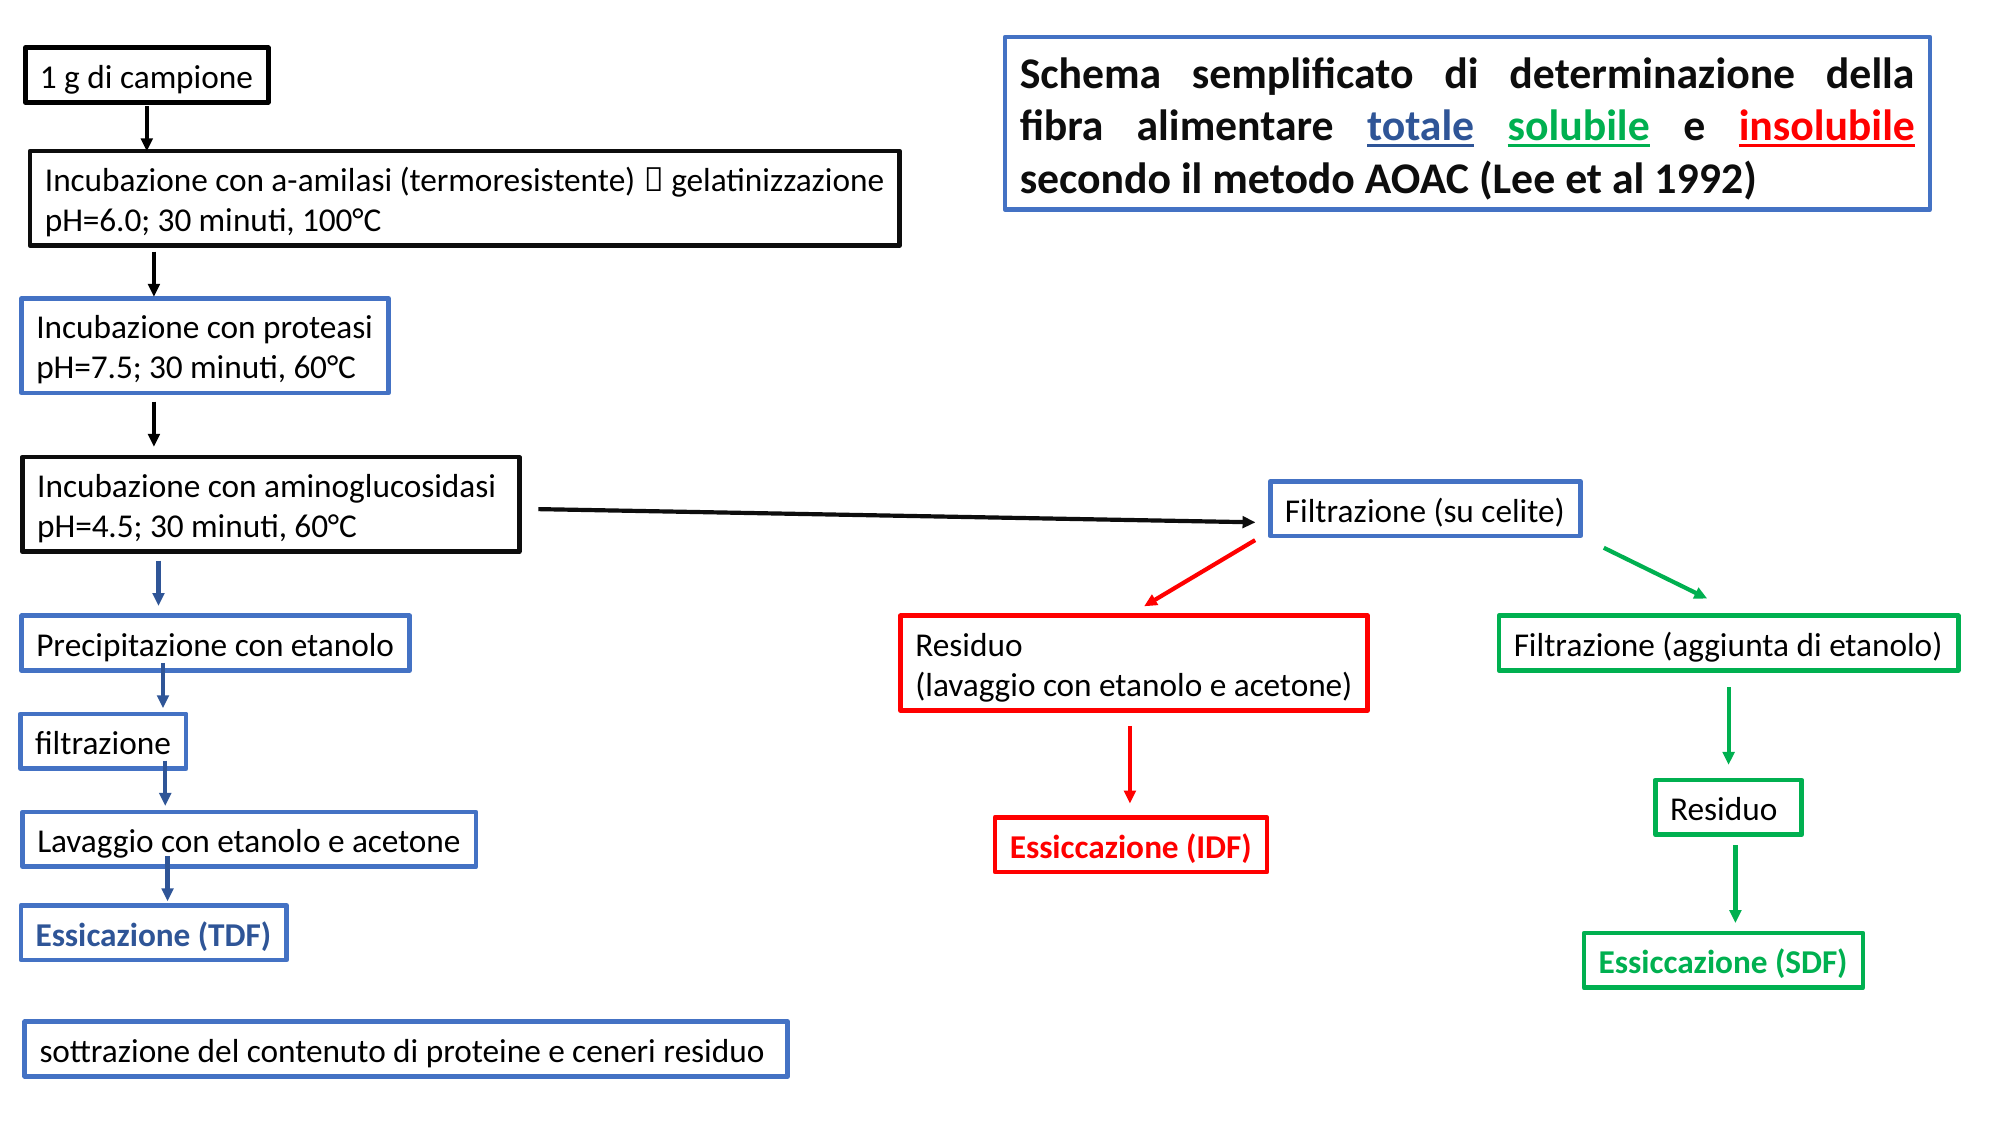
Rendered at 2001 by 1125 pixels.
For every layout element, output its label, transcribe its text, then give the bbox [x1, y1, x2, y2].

text_box Incubazione con proteasi pH=7.5; 30 minuti, 60°C [21, 298, 389, 393]
text_box Precipitazione con etanolo [21, 615, 410, 671]
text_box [1603, 547, 1707, 599]
text_box Filtrazione (aggiunta di etanolo) [1498, 615, 1959, 671]
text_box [1144, 540, 1256, 607]
text_box Filtrazione (su celite) [1270, 481, 1581, 536]
text_box Essiccazione (SDF) [1583, 933, 1863, 988]
text_box Schema semplificato di determinazione della fibra alimentare totale solubile e insolubile secondo il metodo AOAC (Lee et al 1992) [1005, 37, 1930, 210]
text_box Residuo [1655, 780, 1802, 835]
text_box Incubazione con a-amilasi (termoresistente)  gelatinizzazione pH=6.0; 30 minuti, 100°C [30, 151, 900, 246]
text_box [538, 509, 1256, 523]
text_box Essicazione (TDF) [20, 905, 287, 961]
text_box Essiccazione (IDF) [994, 817, 1267, 873]
text_box Residuo (lavaggio con etanolo e acetone) [900, 615, 1368, 711]
text_box sottrazione del contenuto di proteine e ceneri residuo [24, 1021, 788, 1077]
text_box Lavaggio con etanolo e acetone [22, 812, 476, 867]
text_box filtrazione [20, 713, 187, 769]
text_box 1 g di campione [25, 47, 269, 103]
text_box Incubazione con aminoglucosidasi pH=4.5; 30 minuti, 60°C [22, 457, 520, 552]
